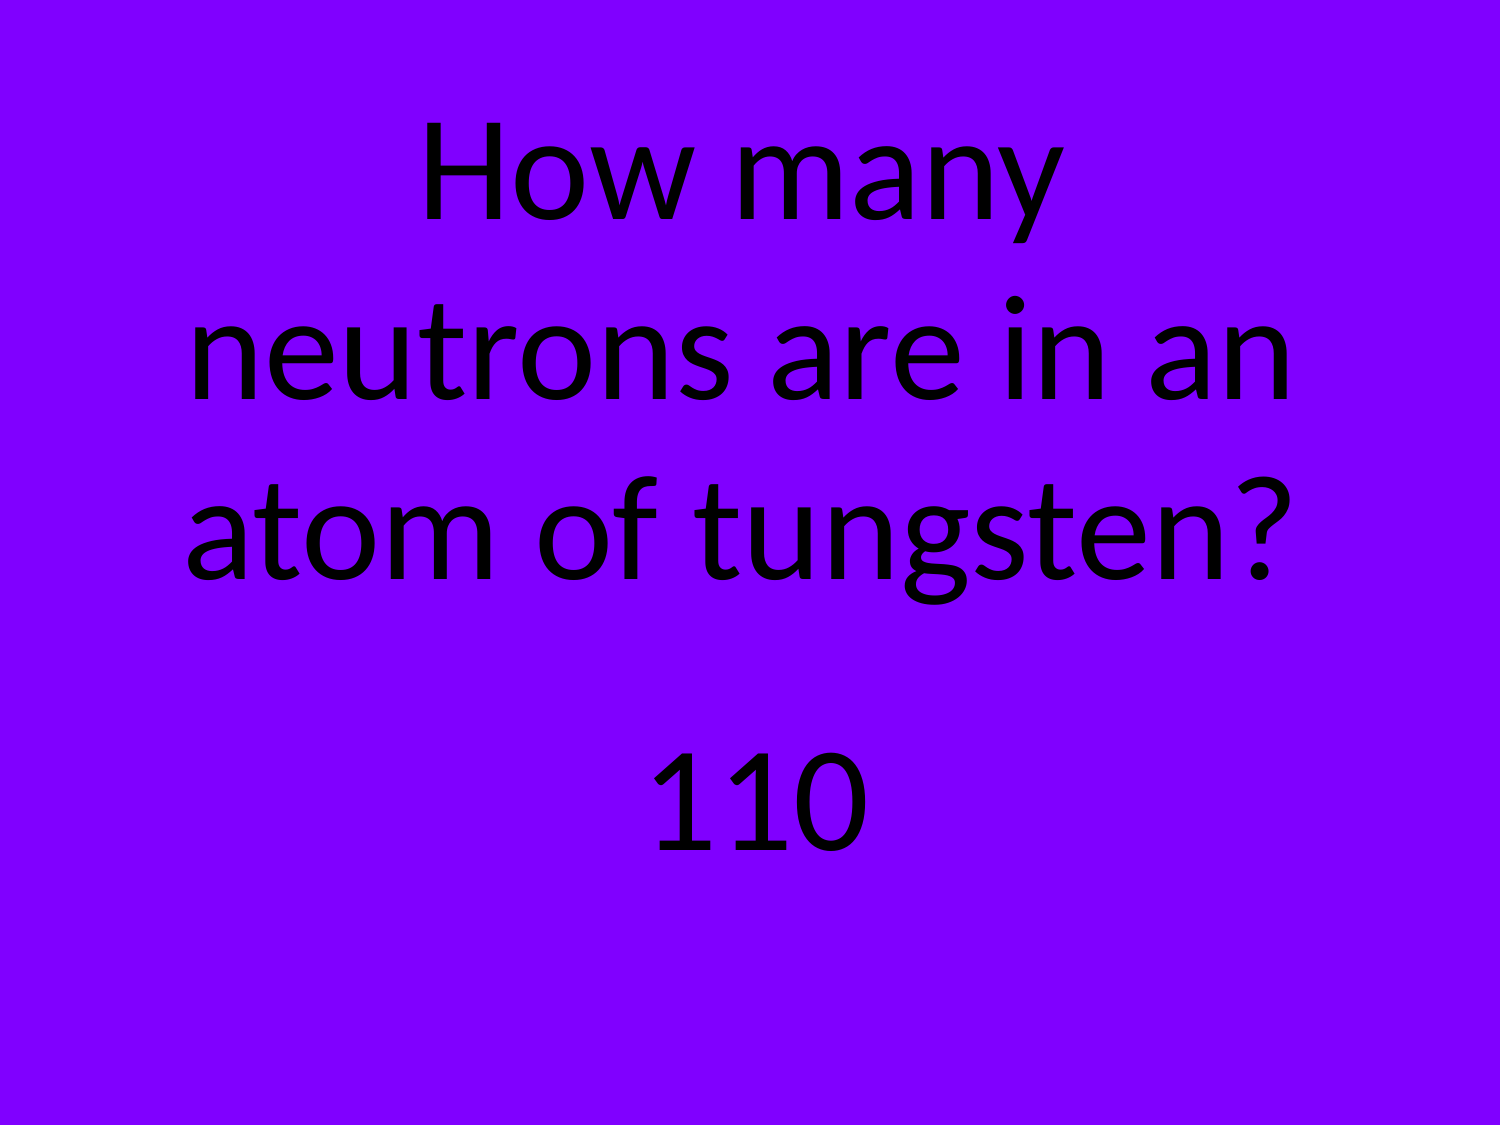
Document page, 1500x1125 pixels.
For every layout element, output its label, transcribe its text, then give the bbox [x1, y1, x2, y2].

text_box 110 [577, 693, 933, 888]
text_box How many neutrons are in an atom of tungsten? [159, 61, 1324, 617]
